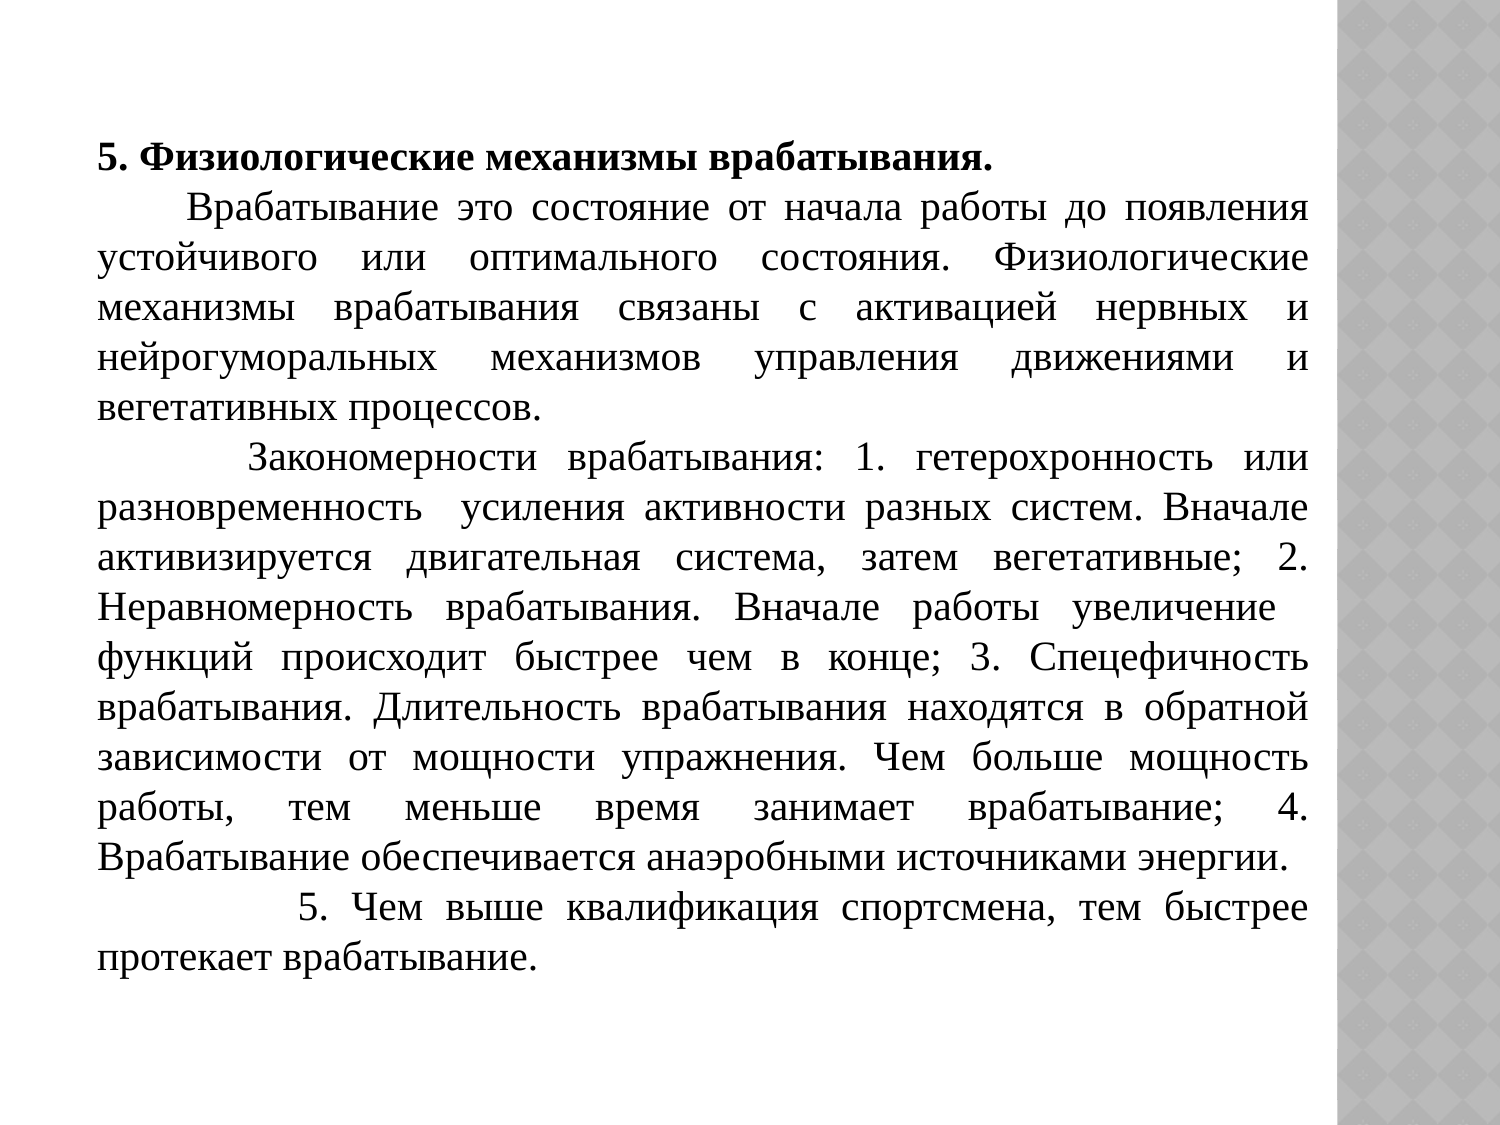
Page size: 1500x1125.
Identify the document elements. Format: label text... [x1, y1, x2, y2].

text_box 5. Физиологические механизмы врабатывания. Врабатывание это состояние от начала работы до появления устойчивого или оптимального состояния. Физиологические механизмы врабатывания связаны с активацией нервных и нейрогуморальных механизмов управления движениями и вегетативных процессов. Закономерности врабатывания: 1. гетерохронность или разновременность усиления активности разных систем. Вначале активизируется двигательная система, затем вегетативные; 2. Неравномерность врабатывания. Вначале работы увеличение функций происходит быстрее чем в конце; 3. Спецефичность врабатывания. Длительность врабатывания находятся в обратной зависимости от мощности упражнения. Чем больше мощность работы, тем меньше время занимает врабатывание; 4. Врабатывание обеспечивается анаэробными источниками энергии. 5. Чем выше квалификация спортсмена, тем быстрее протекает врабатывание. [82, 121, 1325, 987]
